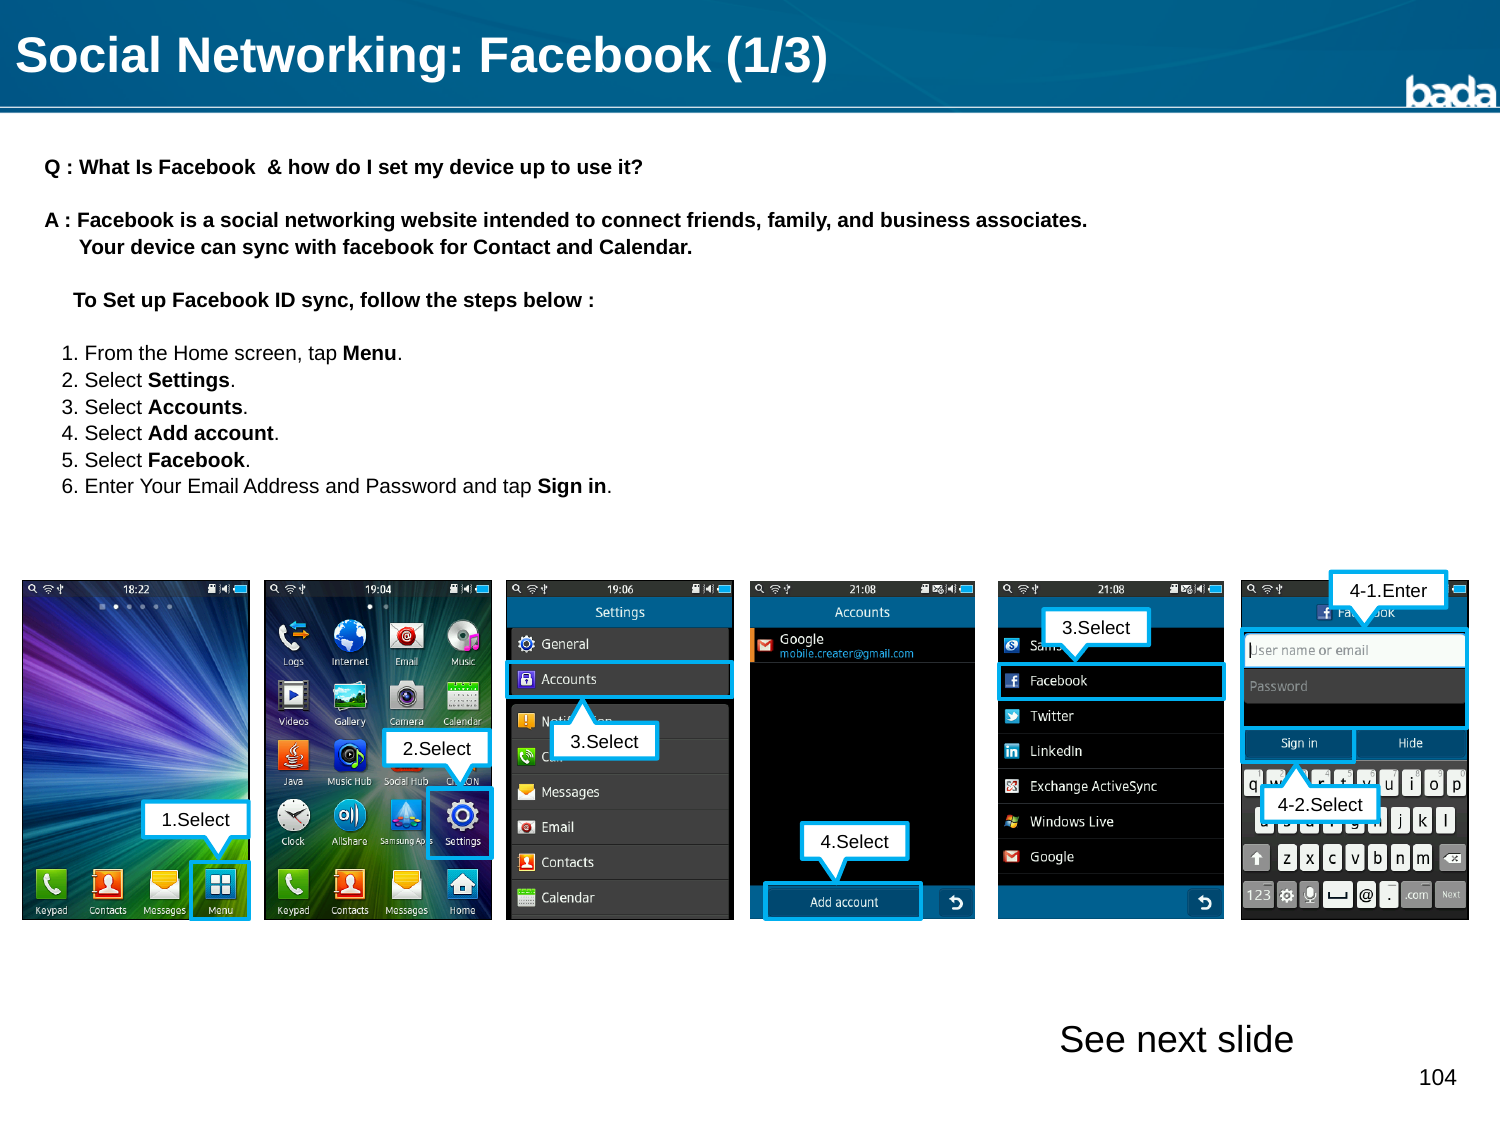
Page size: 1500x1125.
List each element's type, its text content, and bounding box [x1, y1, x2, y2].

picture [0, 105, 1500, 1125]
title Social Networking: Facebook (1/3) [0, 0, 1500, 105]
list Q : What Is Facebook & how do I set my device up to use it? A : Facebook is a social networking website intended to connect friends, family, and business associates. Your device can sync with facebook for Contact and Calendar. To Set up Facebook ID sync, follow the steps below : 1. From the Home screen, tap Menu. 2. Select Settings. 3. Select Accounts. 4. Select Add account. 5. Select Facebook. 6. Enter Your Email Address and Password and tap Sign in. [29, 148, 1500, 563]
text_box See next slide [1044, 1007, 1310, 1068]
text_box 4-1.Enter [1328, 569, 1449, 579]
slide_number 104 [1387, 1046, 1473, 1106]
